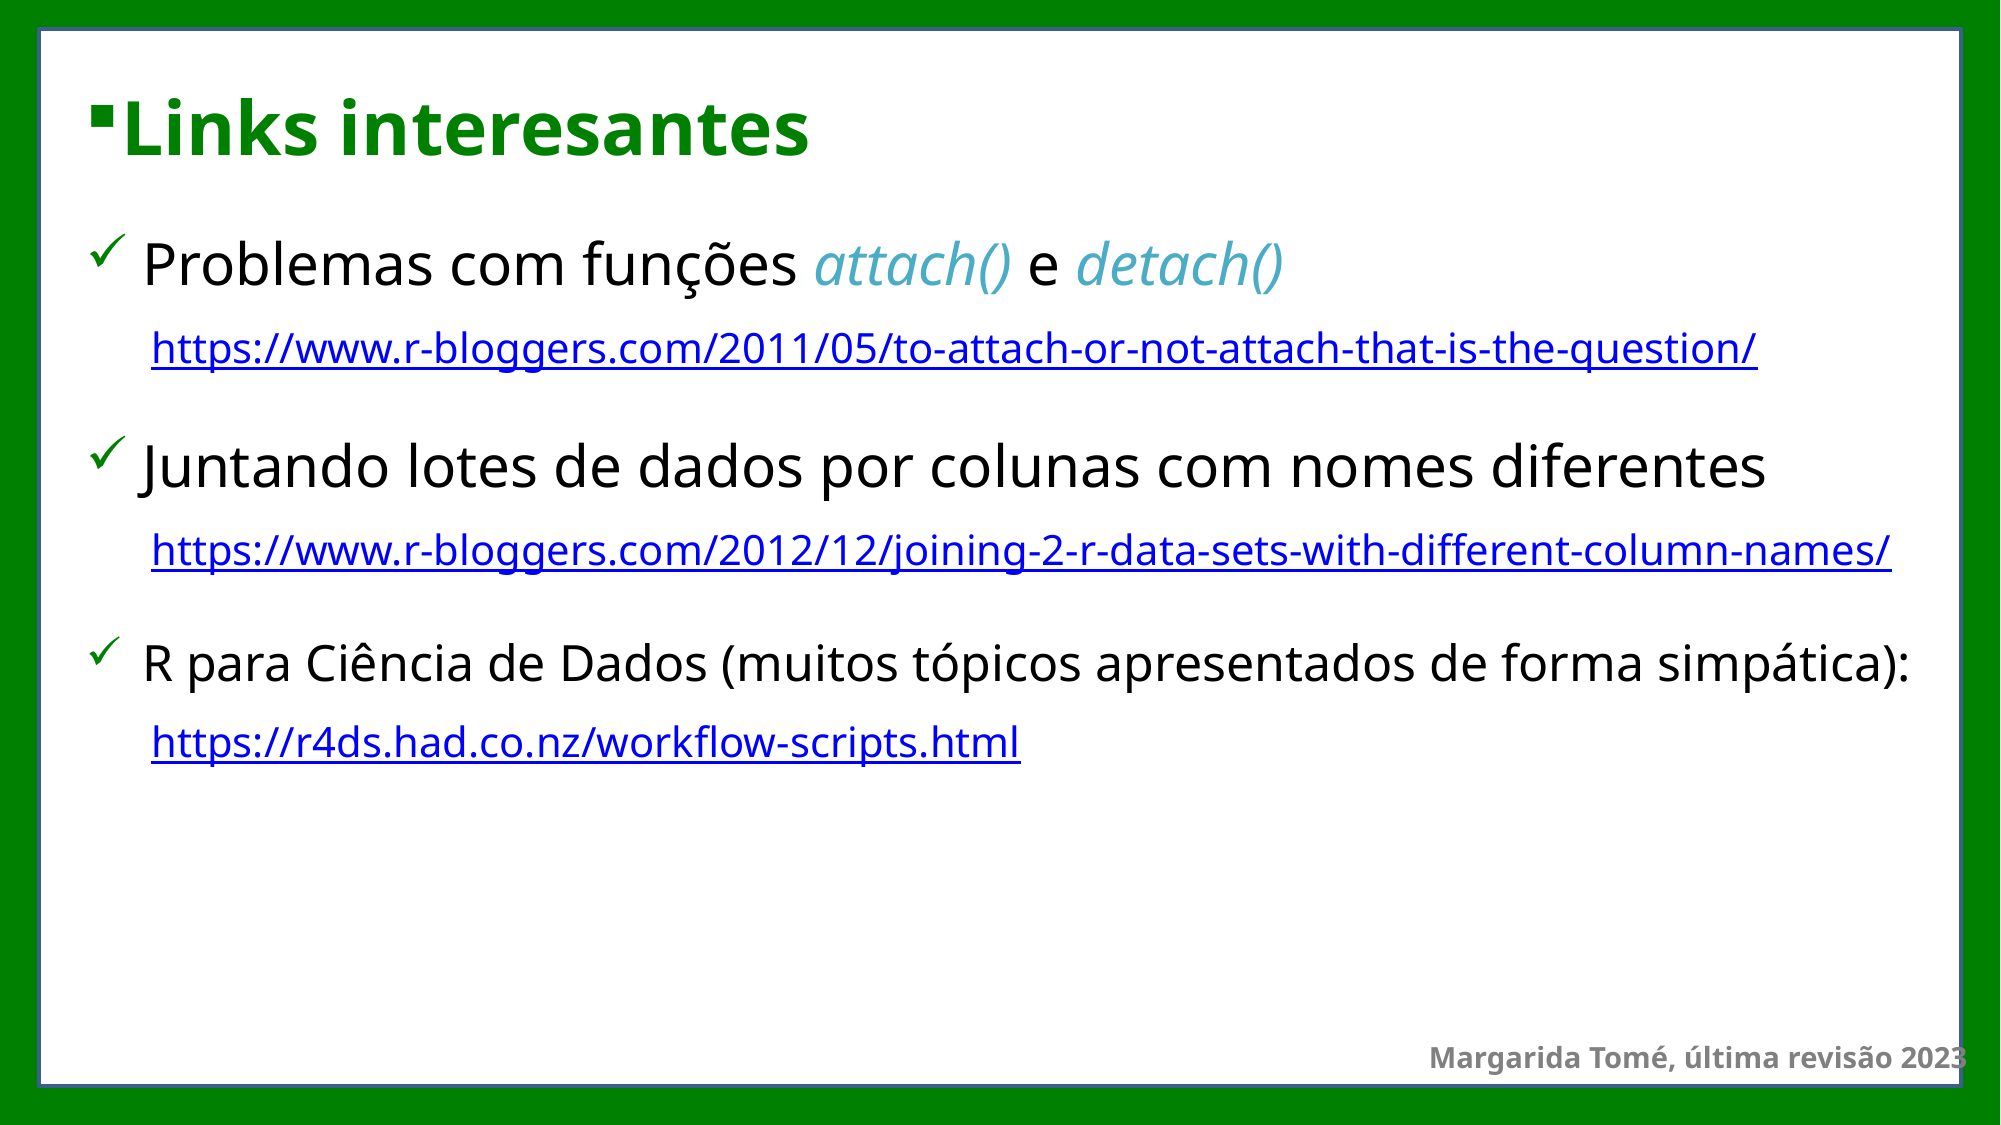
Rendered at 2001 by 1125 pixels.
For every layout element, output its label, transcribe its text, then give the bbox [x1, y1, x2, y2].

title Links interesantes [70, 66, 1930, 185]
list Problemas com funções attach() e detach() https://www.r-bloggers.com/2011/05/to-attach-or-not-attach-that-is-the-question/ Juntando lotes de dados por colunas com nomes diferentes https://www.r-bloggers.com/2012/12/joining-2-r-data-sets-with-different-column-names/ R para Ciência de Dados (muitos tópicos apresentados de forma simpática): https://r4ds.had.co.nz/workflow-scripts.html [70, 219, 1930, 1040]
